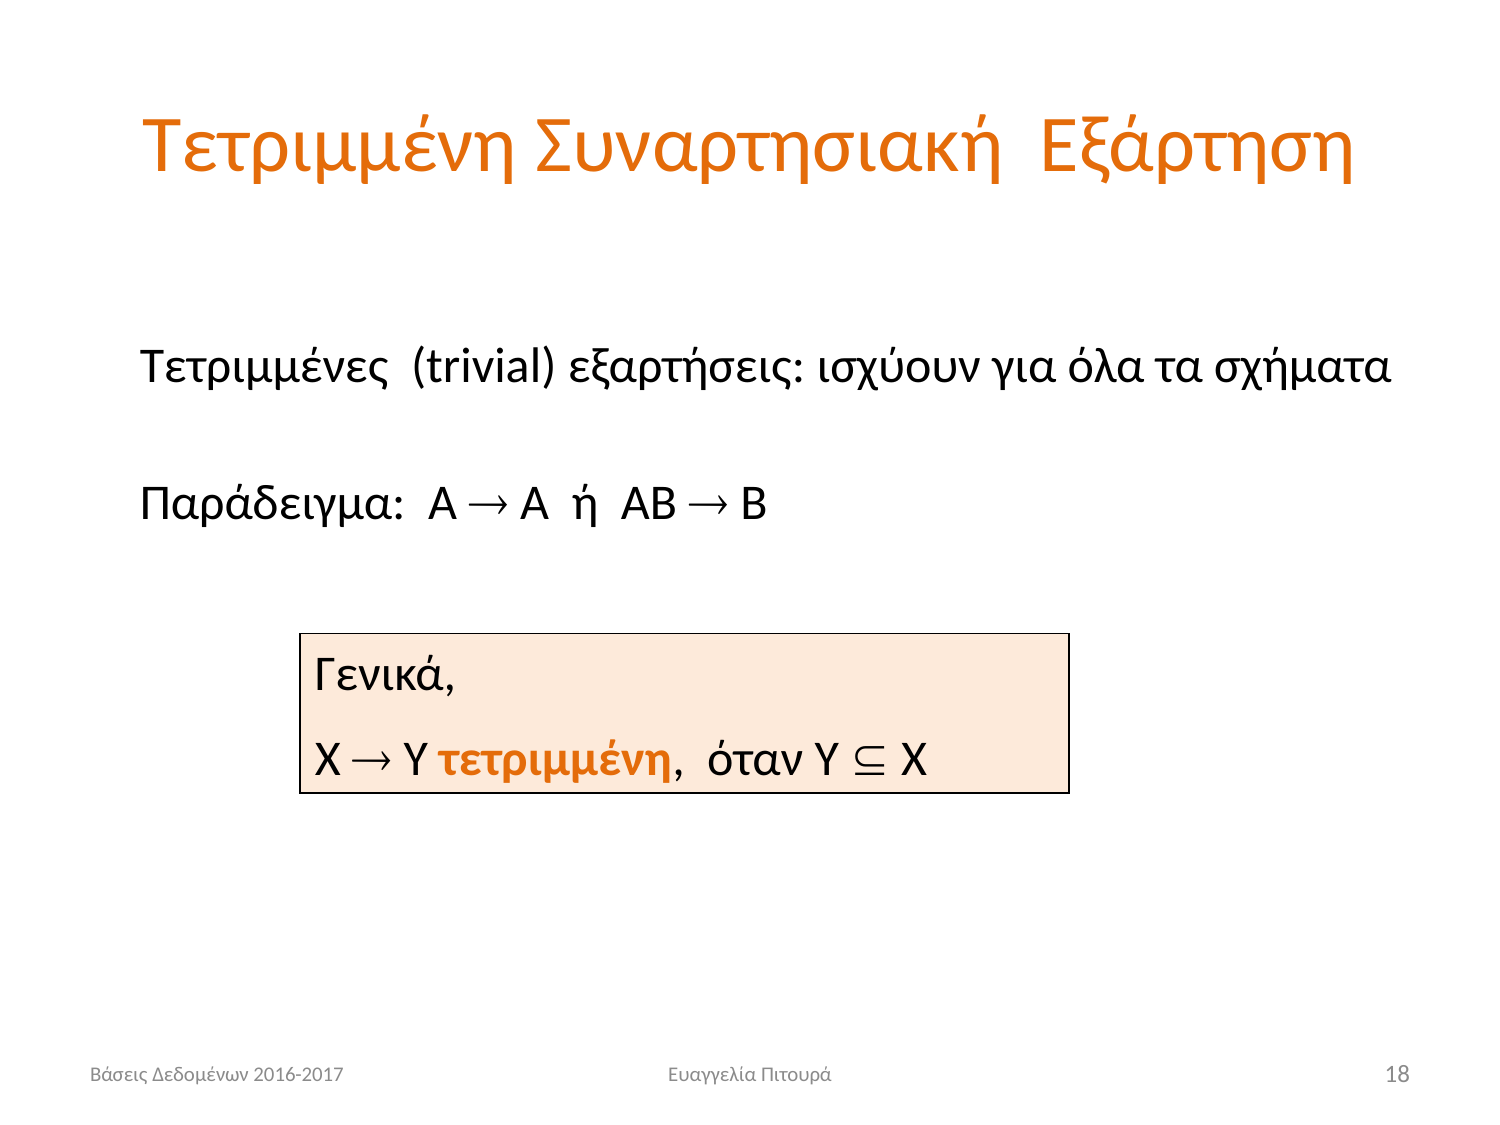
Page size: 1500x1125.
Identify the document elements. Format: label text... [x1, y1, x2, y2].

text_box Τετριμμένες (trivial) εξαρτήσεις: ισχύουν για όλα τα σχήματα [124, 324, 1435, 400]
text_box Γενικά, Χ  Υ τετριμμένη, όταν Y  X [299, 633, 1069, 793]
title Τετριμμένη Συναρτησιακή Εξάρτηση [75, 45, 1425, 233]
footer Ευαγγελία Πιτουρά [512, 1042, 988, 1103]
slide_number 18 [1074, 1042, 1425, 1103]
slide_number Βάσεις Δεδομένων 2016-2017 [75, 1042, 425, 1103]
text_box Παράδειγμα: Α  Α ή ΑΒ  Β [125, 462, 1350, 538]
